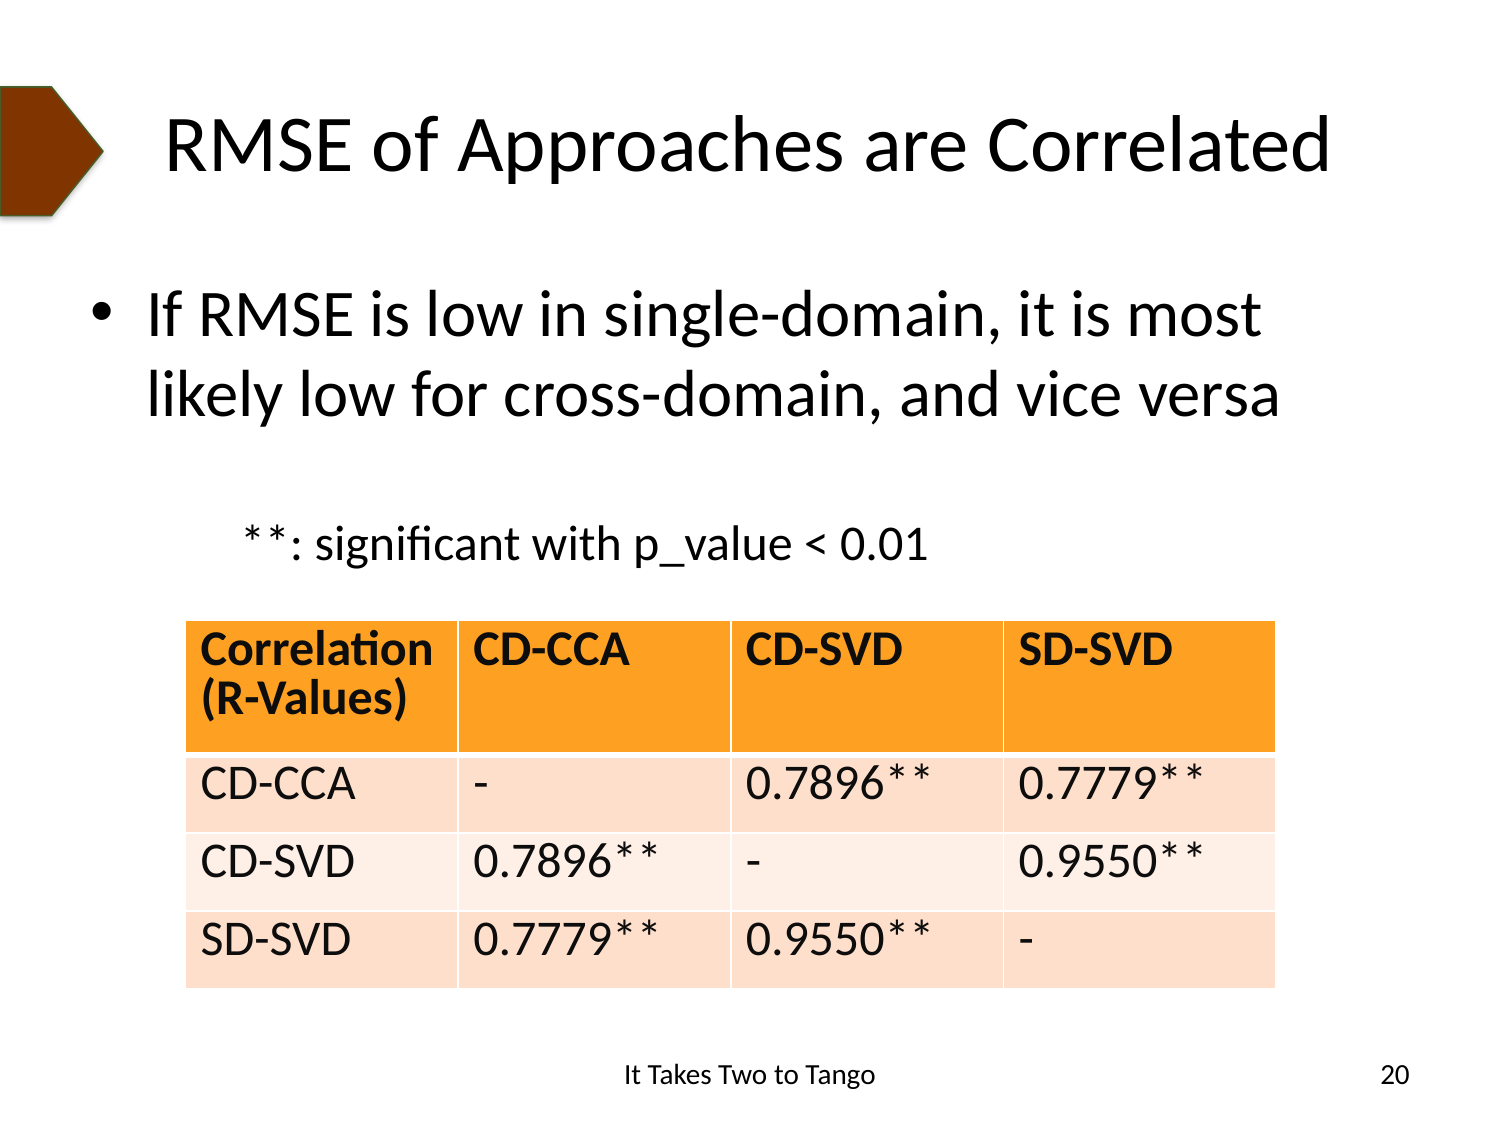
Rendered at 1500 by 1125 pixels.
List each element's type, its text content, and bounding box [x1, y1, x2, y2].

list If RMSE is low in single-domain, it is most likely low for cross-domain, and vice versa **: significant with p_value < 0.01 [75, 262, 1425, 1005]
table_cell SD-SVD [186, 912, 457, 988]
table_cell - [459, 758, 730, 832]
table_cell - [732, 834, 1003, 910]
table_cell 0.9550** [1004, 834, 1275, 910]
table_cell 0.7779** [1004, 758, 1275, 832]
footer It Takes Two to Tango [512, 1042, 988, 1103]
table_cell CD-CCA [186, 758, 457, 832]
table_cell 0.7896** [732, 758, 1003, 832]
table_cell CD-SVD [186, 834, 457, 910]
text_box [0, 86, 104, 217]
table_cell - [1004, 912, 1275, 988]
table_header CD-CCA [459, 621, 730, 752]
table_cell 0.9550** [732, 912, 1003, 988]
table_header CD-SVD [732, 621, 1003, 752]
table_header Correlation (R-Values) [186, 621, 457, 752]
table_cell 0.7779** [459, 912, 730, 988]
table_header SD-SVD [1004, 621, 1275, 752]
slide_number 20 [1074, 1042, 1425, 1103]
title RMSE of Approaches are Correlated [75, 45, 1425, 233]
table_cell 0.7896** [459, 834, 730, 910]
